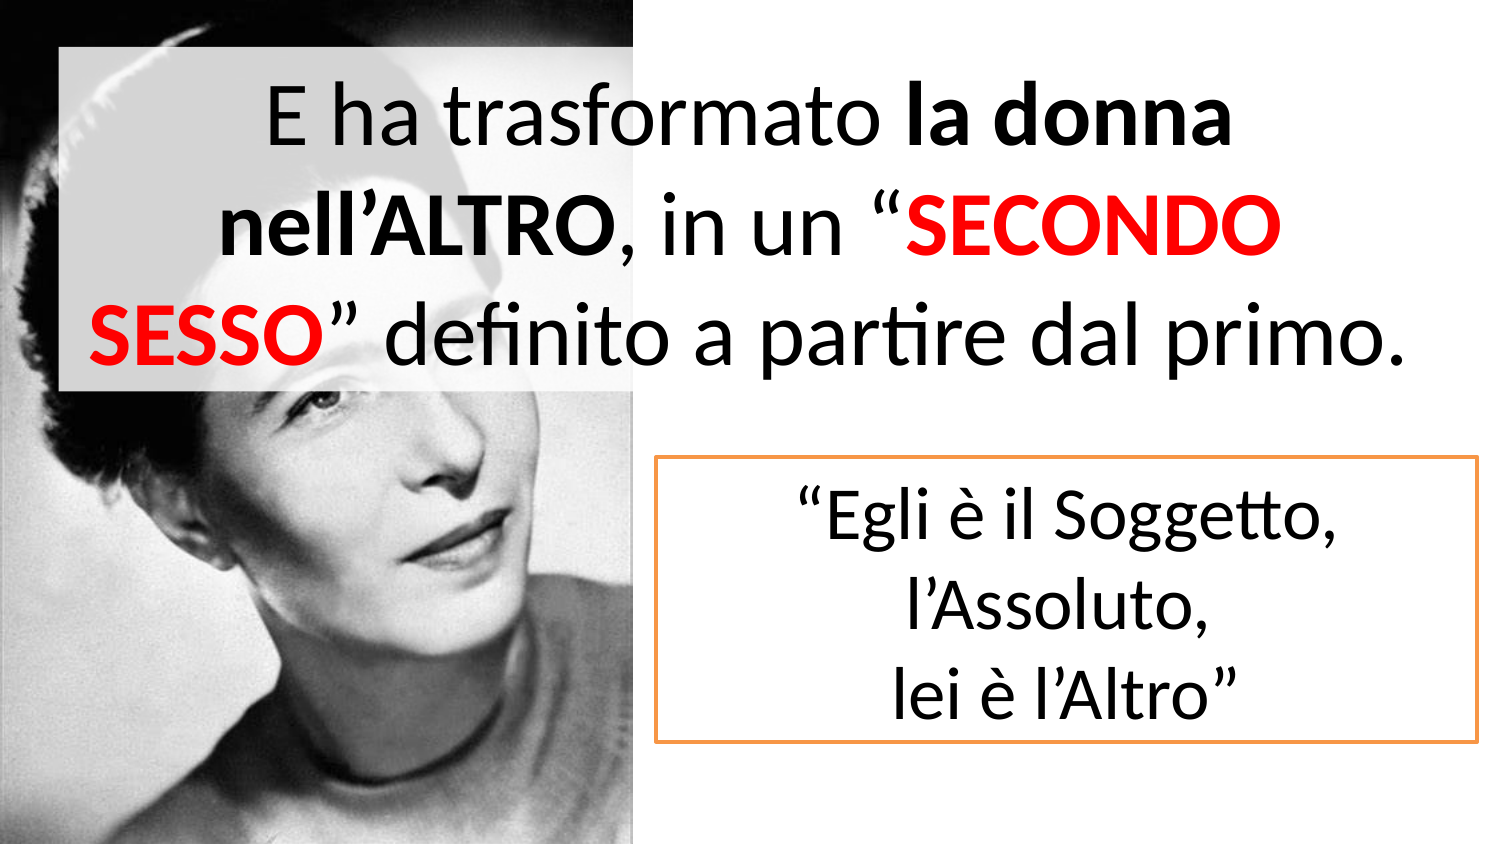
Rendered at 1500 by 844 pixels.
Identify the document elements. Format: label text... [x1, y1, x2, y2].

text_box “Egli è il Soggetto, l’Assoluto, lei è l’Altro” [654, 455, 1479, 744]
text_box E ha trasformato la donna nell’ALTRO, in un “SECONDO SESSO” definito a partire dal primo. [637, 46, 1442, 392]
picture [0, 0, 633, 844]
